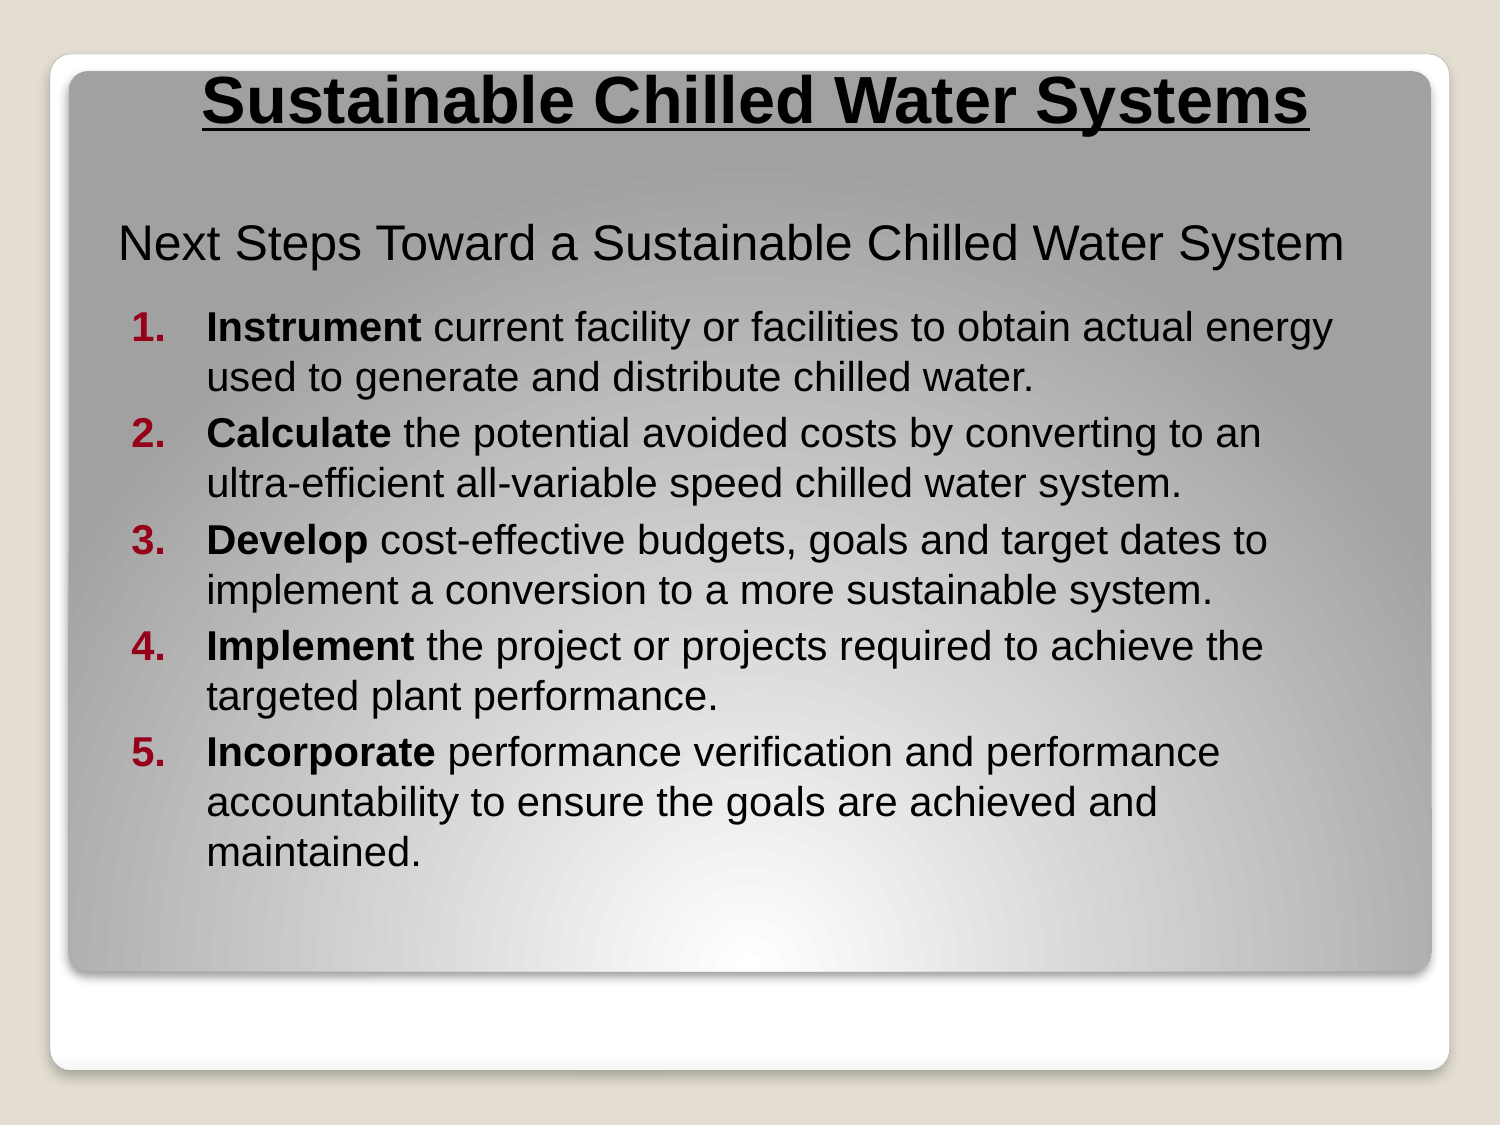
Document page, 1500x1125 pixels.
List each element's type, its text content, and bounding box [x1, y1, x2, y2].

text_box Sustainable Chilled Water Systems [99, 49, 1413, 145]
text_box Instrument current facility or facilities to obtain actual energy used to generate and distribute chilled water. Calculate the potential avoided costs by converting to an ultra-efficient all-variable speed chilled water system. Develop cost-effective budgets, goals and target dates to implement a conversion to a more sustainable system. Implement the project or projects required to achieve the targeted plant performance. Incorporate performance verification and performance accountability to ensure the goals are achieved and maintained. [131, 299, 1338, 876]
text_box Next Steps Toward a Sustainable Chilled Water System [48, 210, 1415, 271]
